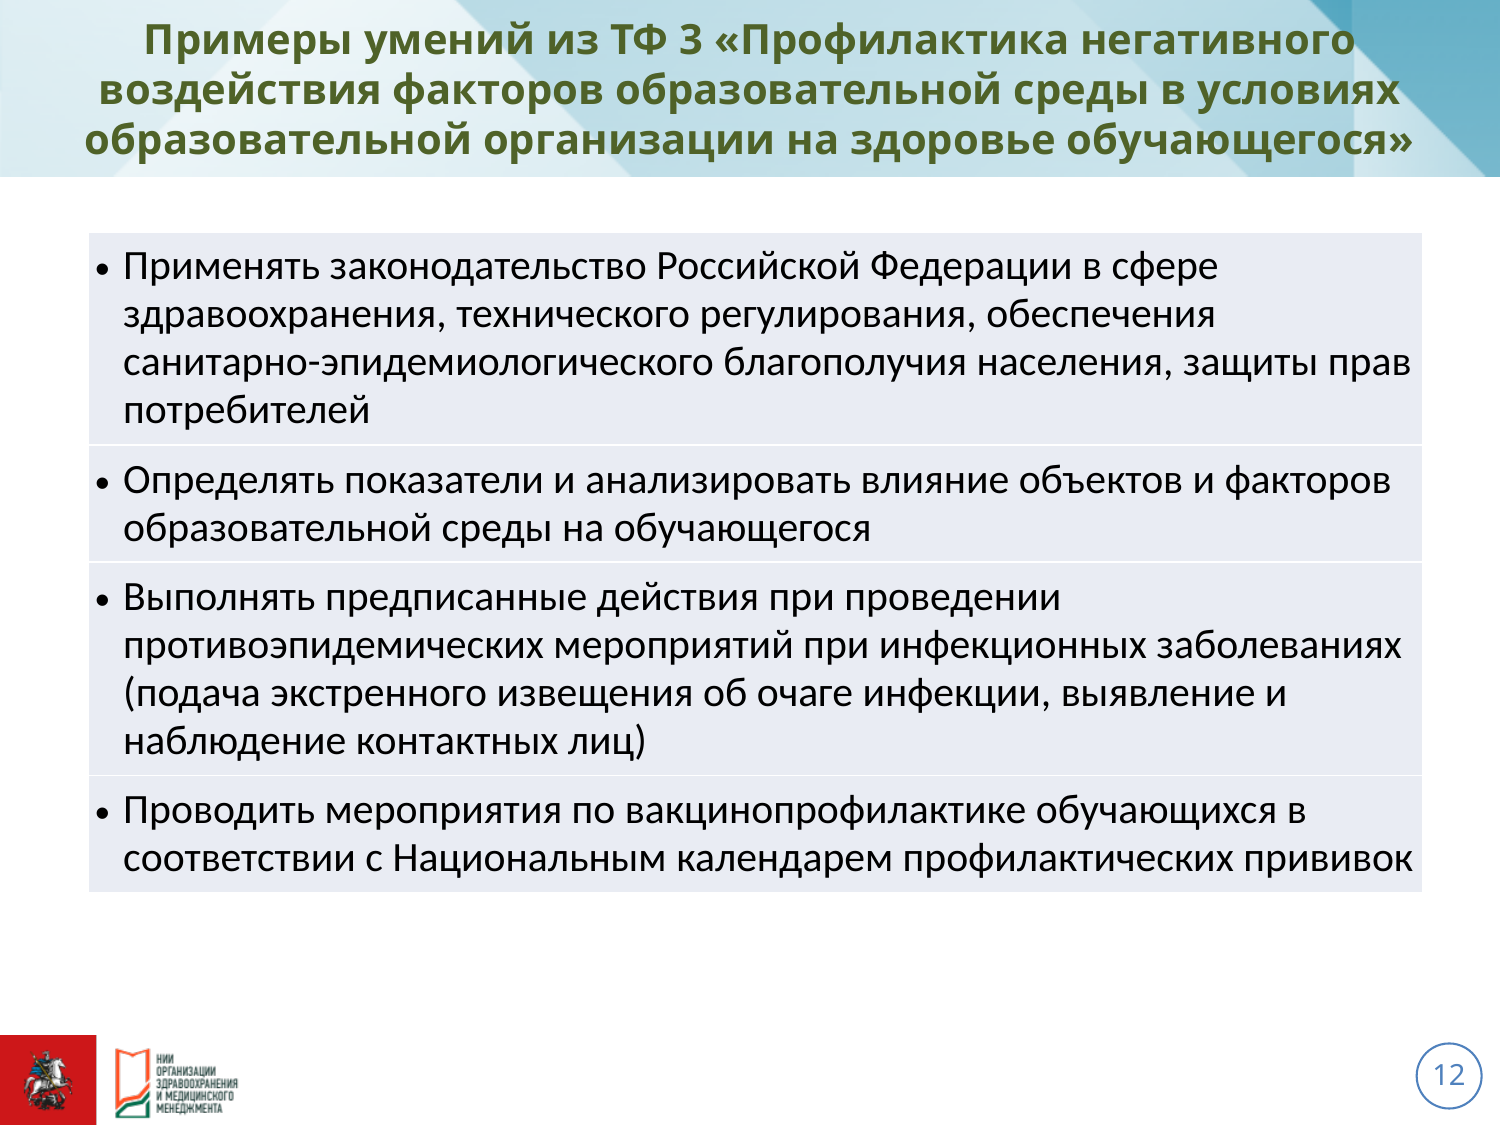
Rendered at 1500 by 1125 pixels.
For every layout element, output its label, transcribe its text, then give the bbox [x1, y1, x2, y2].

table_cell Проводить мероприятия по вакцинопрофилактике обучающихся в соответствии с Национальным календарем профилактических прививок [89, 776, 1422, 892]
table_cell Выполнять предписанные действия при проведении противоэпидемических мероприятий при инфекционных заболеваниях (подача экстренного извещения об очаге инфекции, выявление и наблюдение контактных лиц) [89, 563, 1422, 775]
table_cell Определять показатели и анализировать влияние объектов и факторов образовательной среды на обучающегося [89, 446, 1422, 561]
table_header Применять законодательство Российской Федерации в сфере здравоохранения, технического регулирования, обеспечения санитарно-эпидемиологического благополучия населения, защиты прав потребителей [89, 233, 1422, 444]
title Примеры умений из ТФ 3 «Профилактика негативного воздействия факторов образовательной среды в условиях образовательной организации на здоровье обучающегося» [0, 0, 1500, 176]
